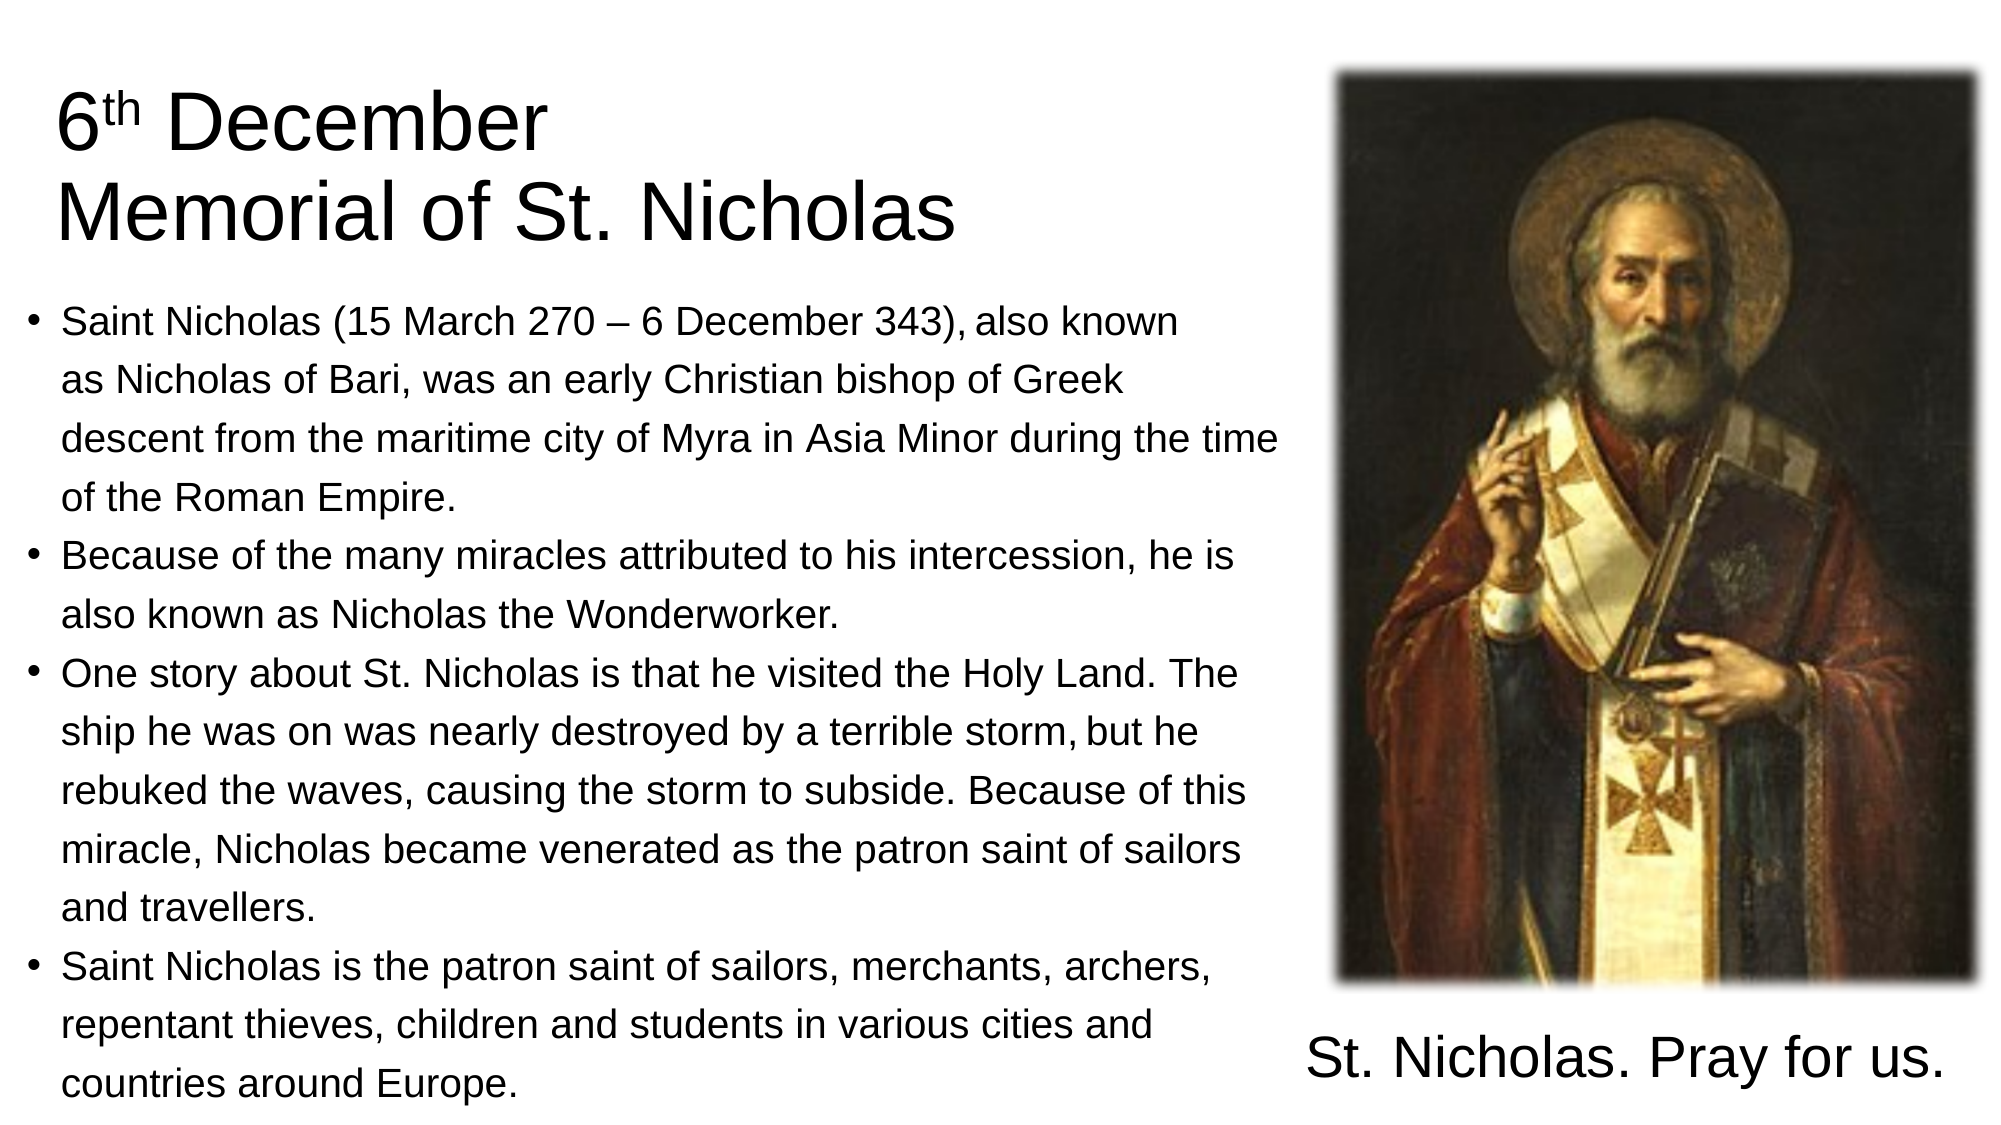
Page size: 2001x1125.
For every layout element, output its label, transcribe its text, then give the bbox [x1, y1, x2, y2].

text_box St. Nicholas. Pray for us. [1289, 950, 1988, 1125]
title 6th December Memorial of St. Nicholas [40, 59, 1324, 278]
picture [1324, 59, 1988, 994]
list Saint Nicholas (15 March 270 – 6 December 343), also known as Nicholas of Bari, was an early Christian bishop of Greek descent from the maritime city of Myra in Asia Minor during the time of the Roman Empire. Because of the many miracles attributed to his intercession, he is also known as Nicholas the Wonderworker. One story about St. Nicholas is that he visited the Holy Land. The ship he was on was nearly destroyed by a terrible storm, but he rebuked the waves, causing the storm to subside. Because of this miracle, Nicholas became venerated as the patron saint of sailors and travellers. Saint Nicholas is the patron saint of sailors, merchants, archers, repentant thieves, children and students in various cities and countries around Europe. [11, 277, 1308, 1125]
